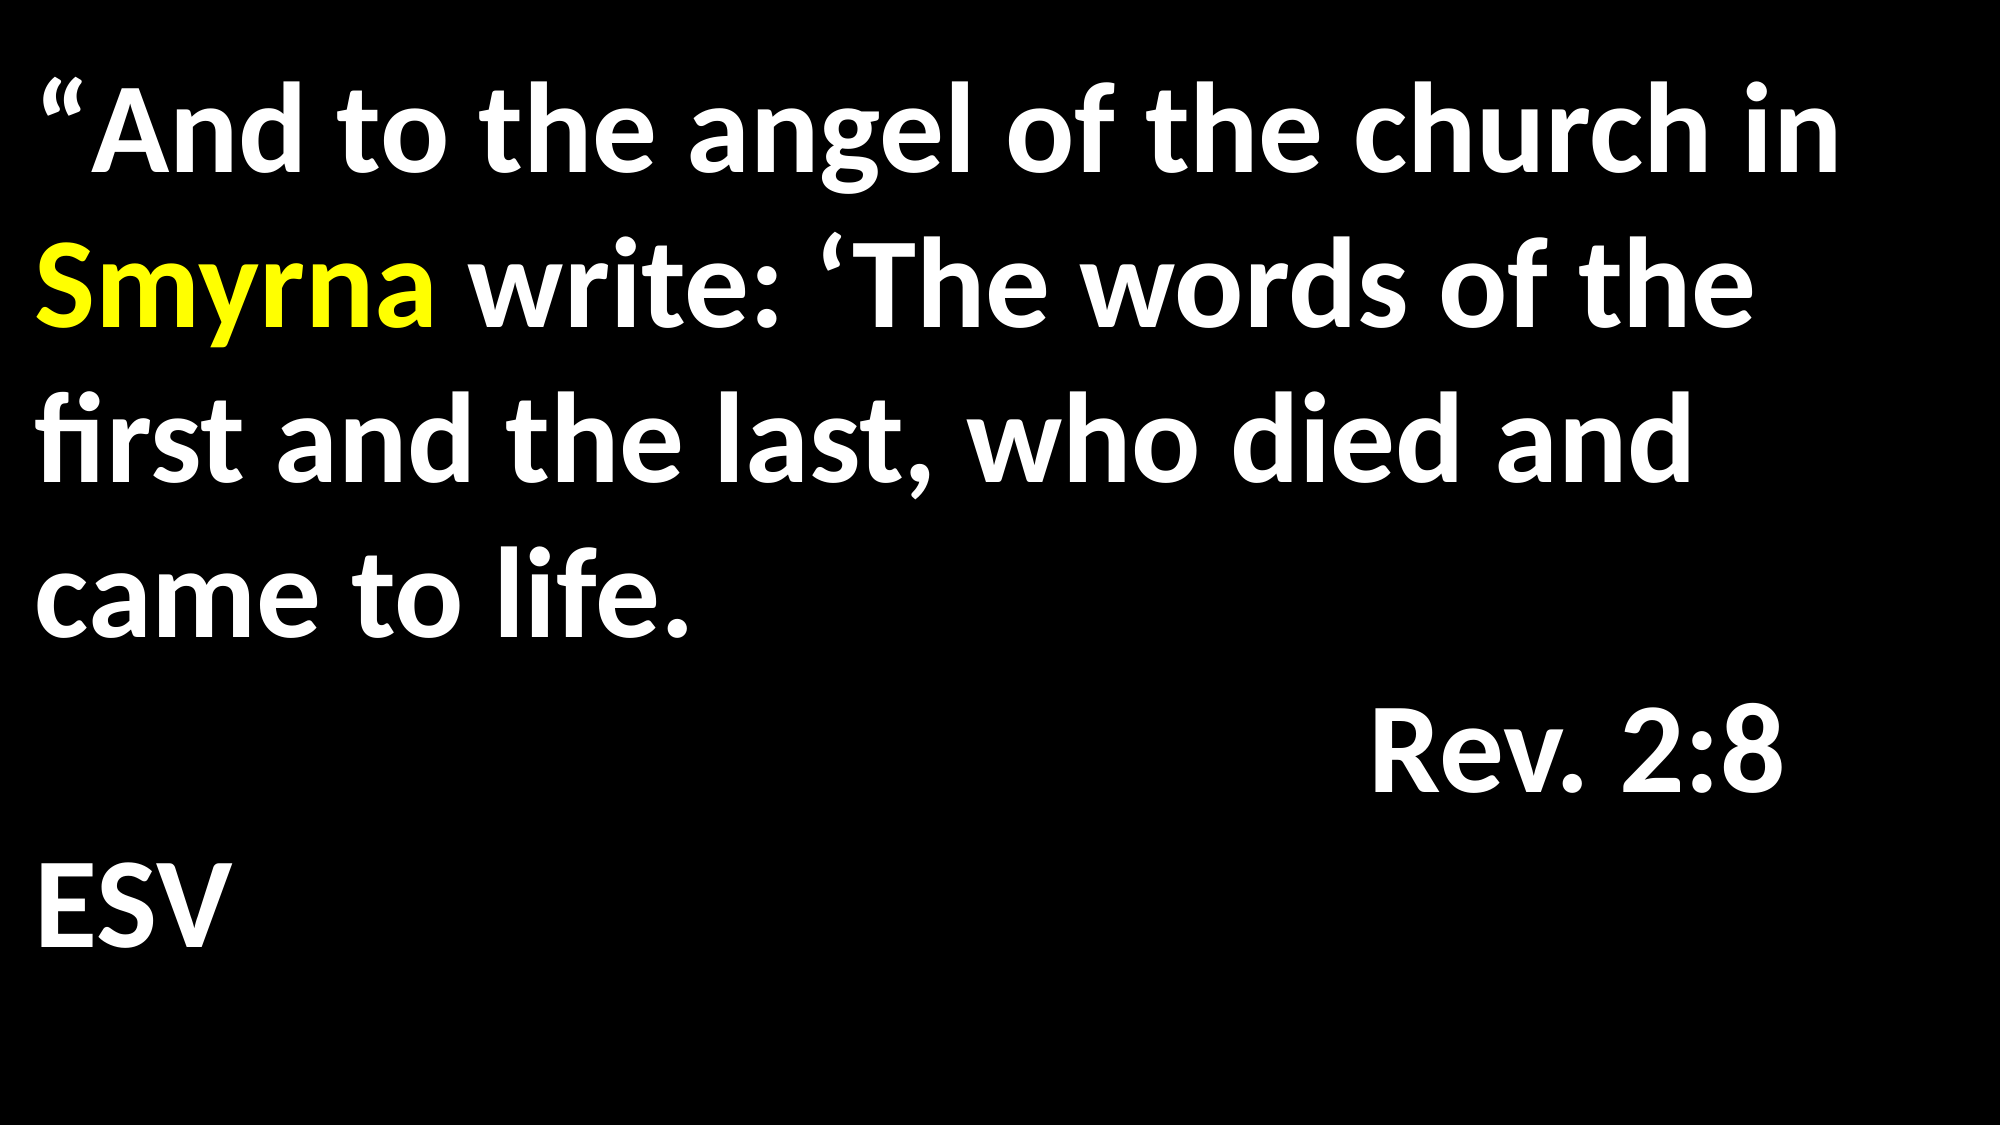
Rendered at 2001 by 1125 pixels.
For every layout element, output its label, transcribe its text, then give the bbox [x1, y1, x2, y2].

list “And to the angel of the church in Smyrna write: ‘The words of the first and the last, who died and came to life. Rev. 2:8 ESV [0, 0, 2000, 1098]
